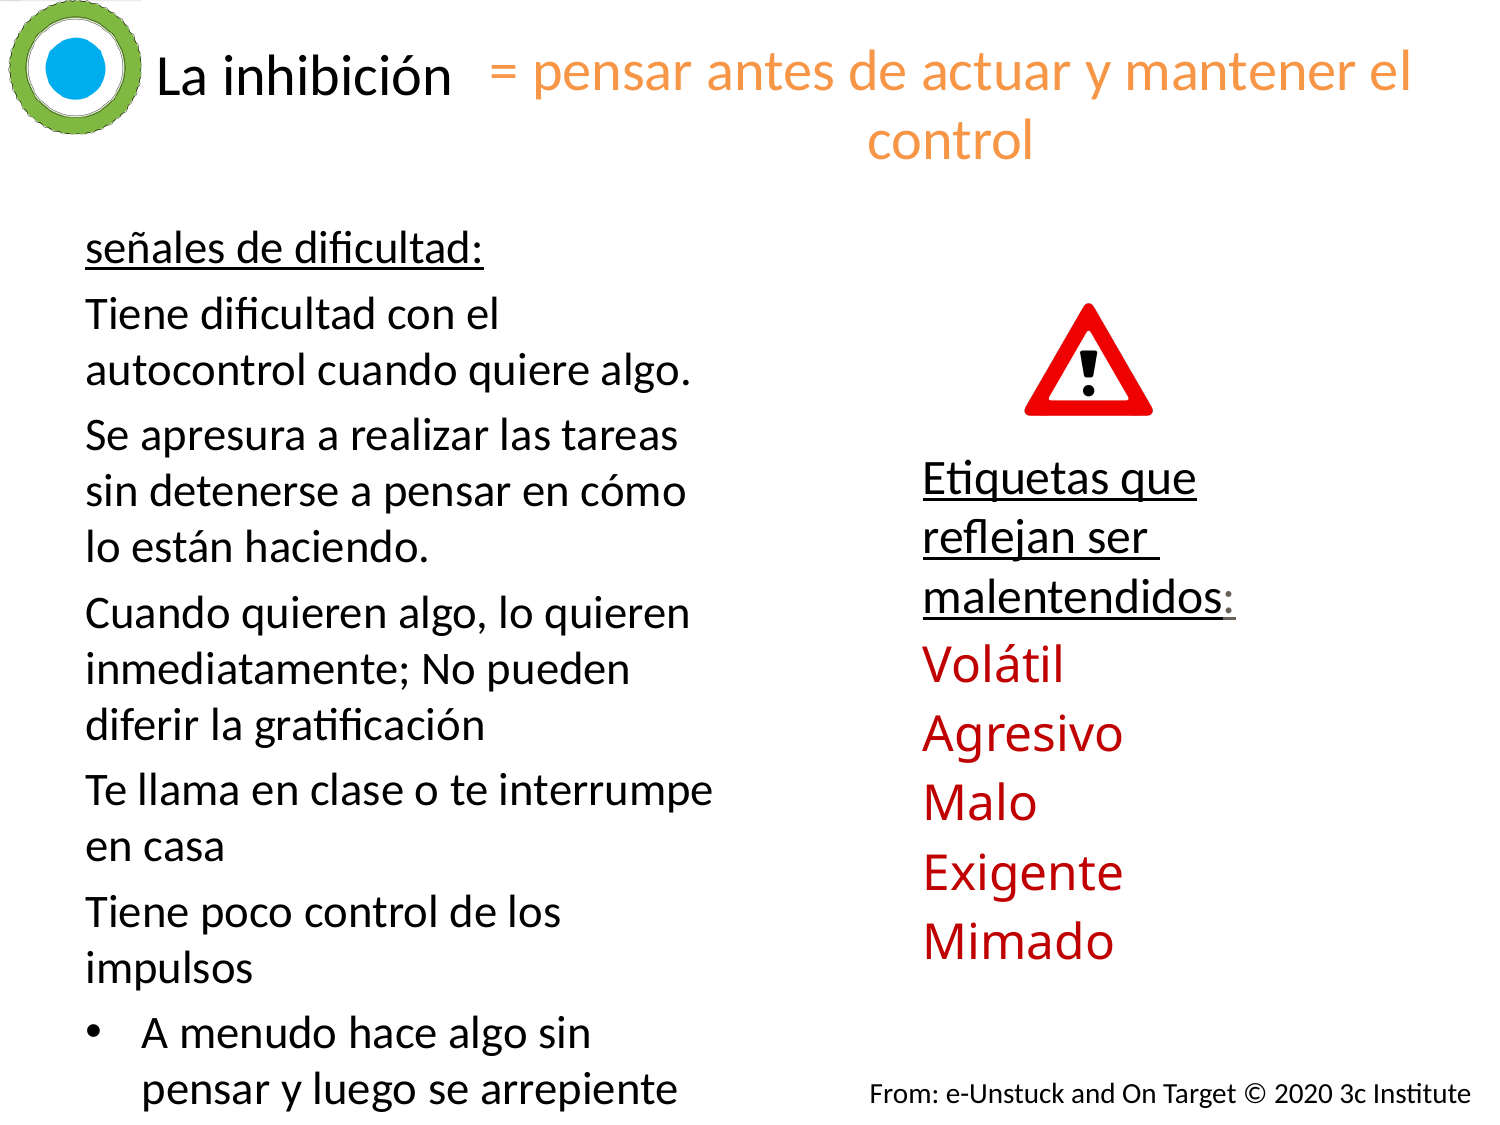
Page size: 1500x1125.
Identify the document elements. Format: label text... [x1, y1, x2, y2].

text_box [907, 291, 1315, 978]
list señales de dificultad: Tiene dificultad con el autocontrol cuando quiere algo. Se apresura a realizar las tareas sin detenerse a pensar en cómo lo están haciendo. Cuando quieren algo, lo quieren inmediatamente; No pueden diferir la gratificación Te llama en clase o te interrumpe en casa Tiene poco control de los impulsos A menudo hace algo sin pensar y luego se arrepiente [70, 209, 743, 1125]
title = pensar antes de actuar y mantener el control [466, 0, 1436, 204]
text_box La inhibición [148, 29, 542, 114]
picture [0, 0, 142, 139]
text_box From: e-Unstuck and On Target © 2020 3c Institute [854, 1067, 1500, 1117]
